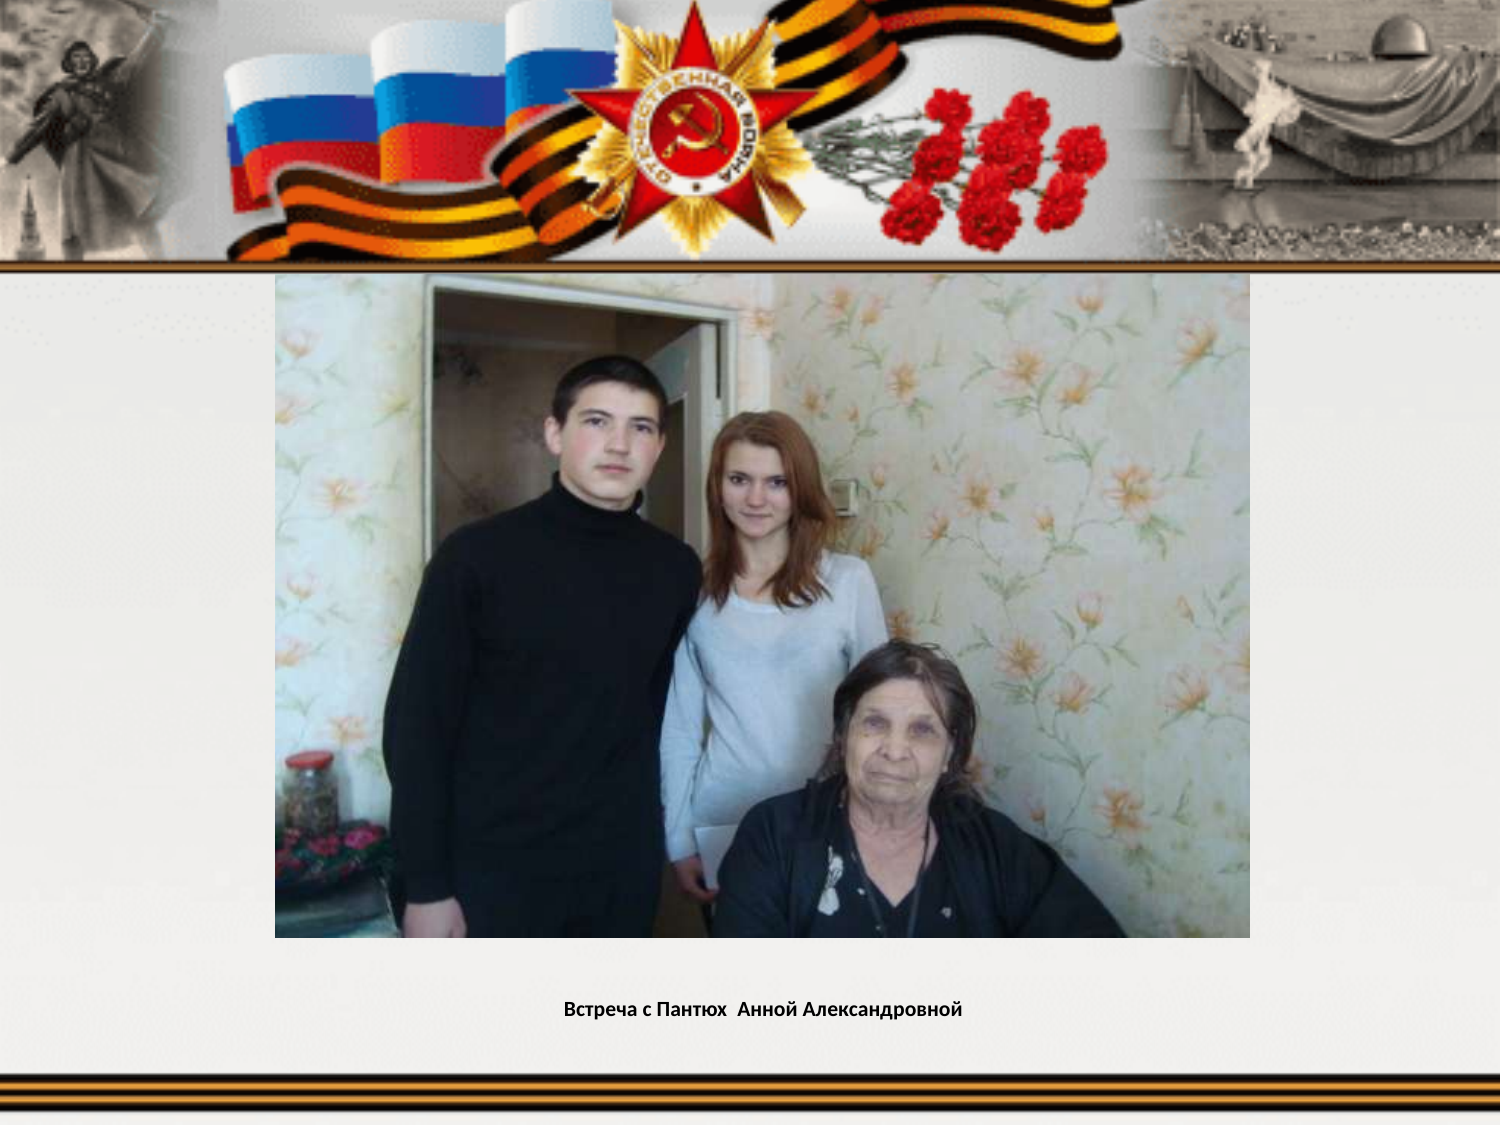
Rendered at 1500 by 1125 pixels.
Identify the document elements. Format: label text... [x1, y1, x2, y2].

title Встреча с Пантюх Анной Александровной [99, 950, 1425, 1063]
picture [0, 0, 1500, 1125]
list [274, 274, 1251, 938]
